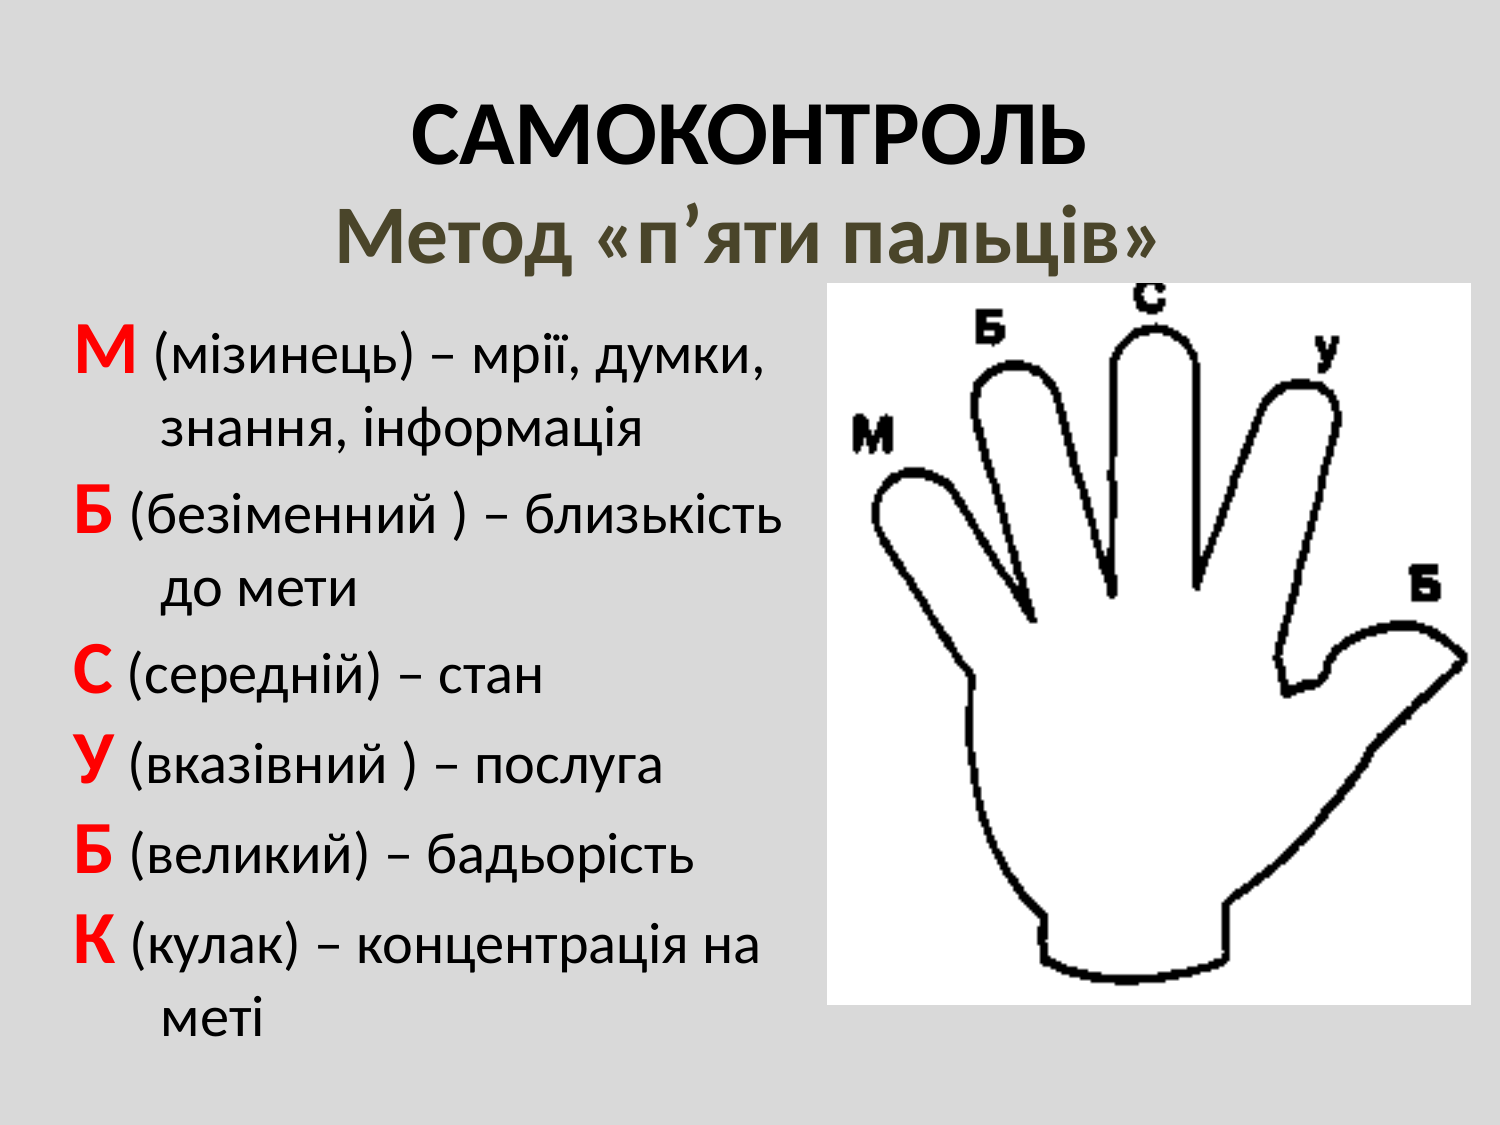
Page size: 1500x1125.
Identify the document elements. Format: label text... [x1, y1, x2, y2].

text_box М (мізинець) – мрії, думки, знання, інформація Б (безіменний ) – близькість до мети С (середній) – стан У (вказівний ) – послуга Б (великий) – бадьорість К (кулак) – концентрація на меті [58, 290, 809, 1056]
title САМОКОНТРОЛЬ [75, 54, 1425, 202]
list Метод «п’яти пальців» [194, 172, 1306, 273]
picture [827, 283, 1471, 1005]
